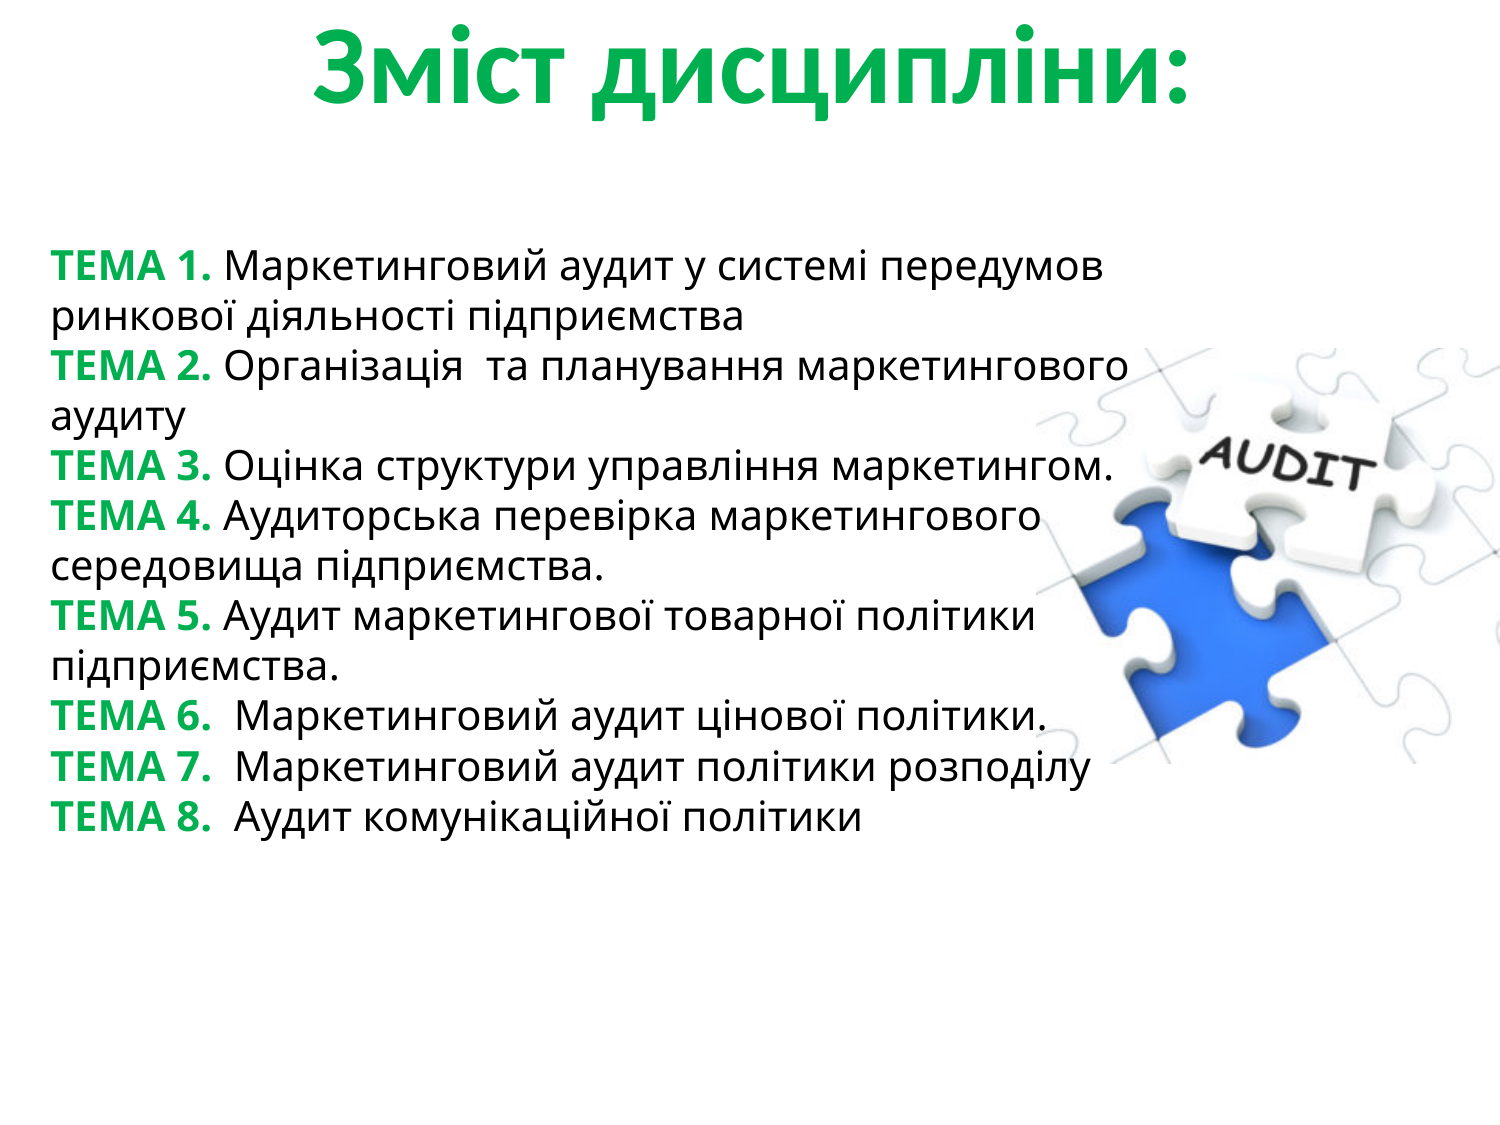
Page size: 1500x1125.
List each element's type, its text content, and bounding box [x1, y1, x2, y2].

picture [1035, 347, 1500, 765]
text_box ТЕМА 1. Маркетинговий аудит у системі передумов ринкової діяльності підприємства ТЕМА 2. Організація та планування маркетингового аудиту ТЕМА 3. Оцінка структури управління маркетингом. ТЕМА 4. Аудиторська перевірка маркетингового середовища підприємства. ТЕМА 5. Аудит маркетингової товарної політики підприємства. ТЕМА 6. Маркетинговий аудит цінової політики. ТЕМА 7. Маркетинговий аудит політики розподілу ТЕМА 8. Аудит комунікаційної політики [35, 231, 1151, 847]
text_box Зміст дисципліни: [78, 0, 1429, 134]
